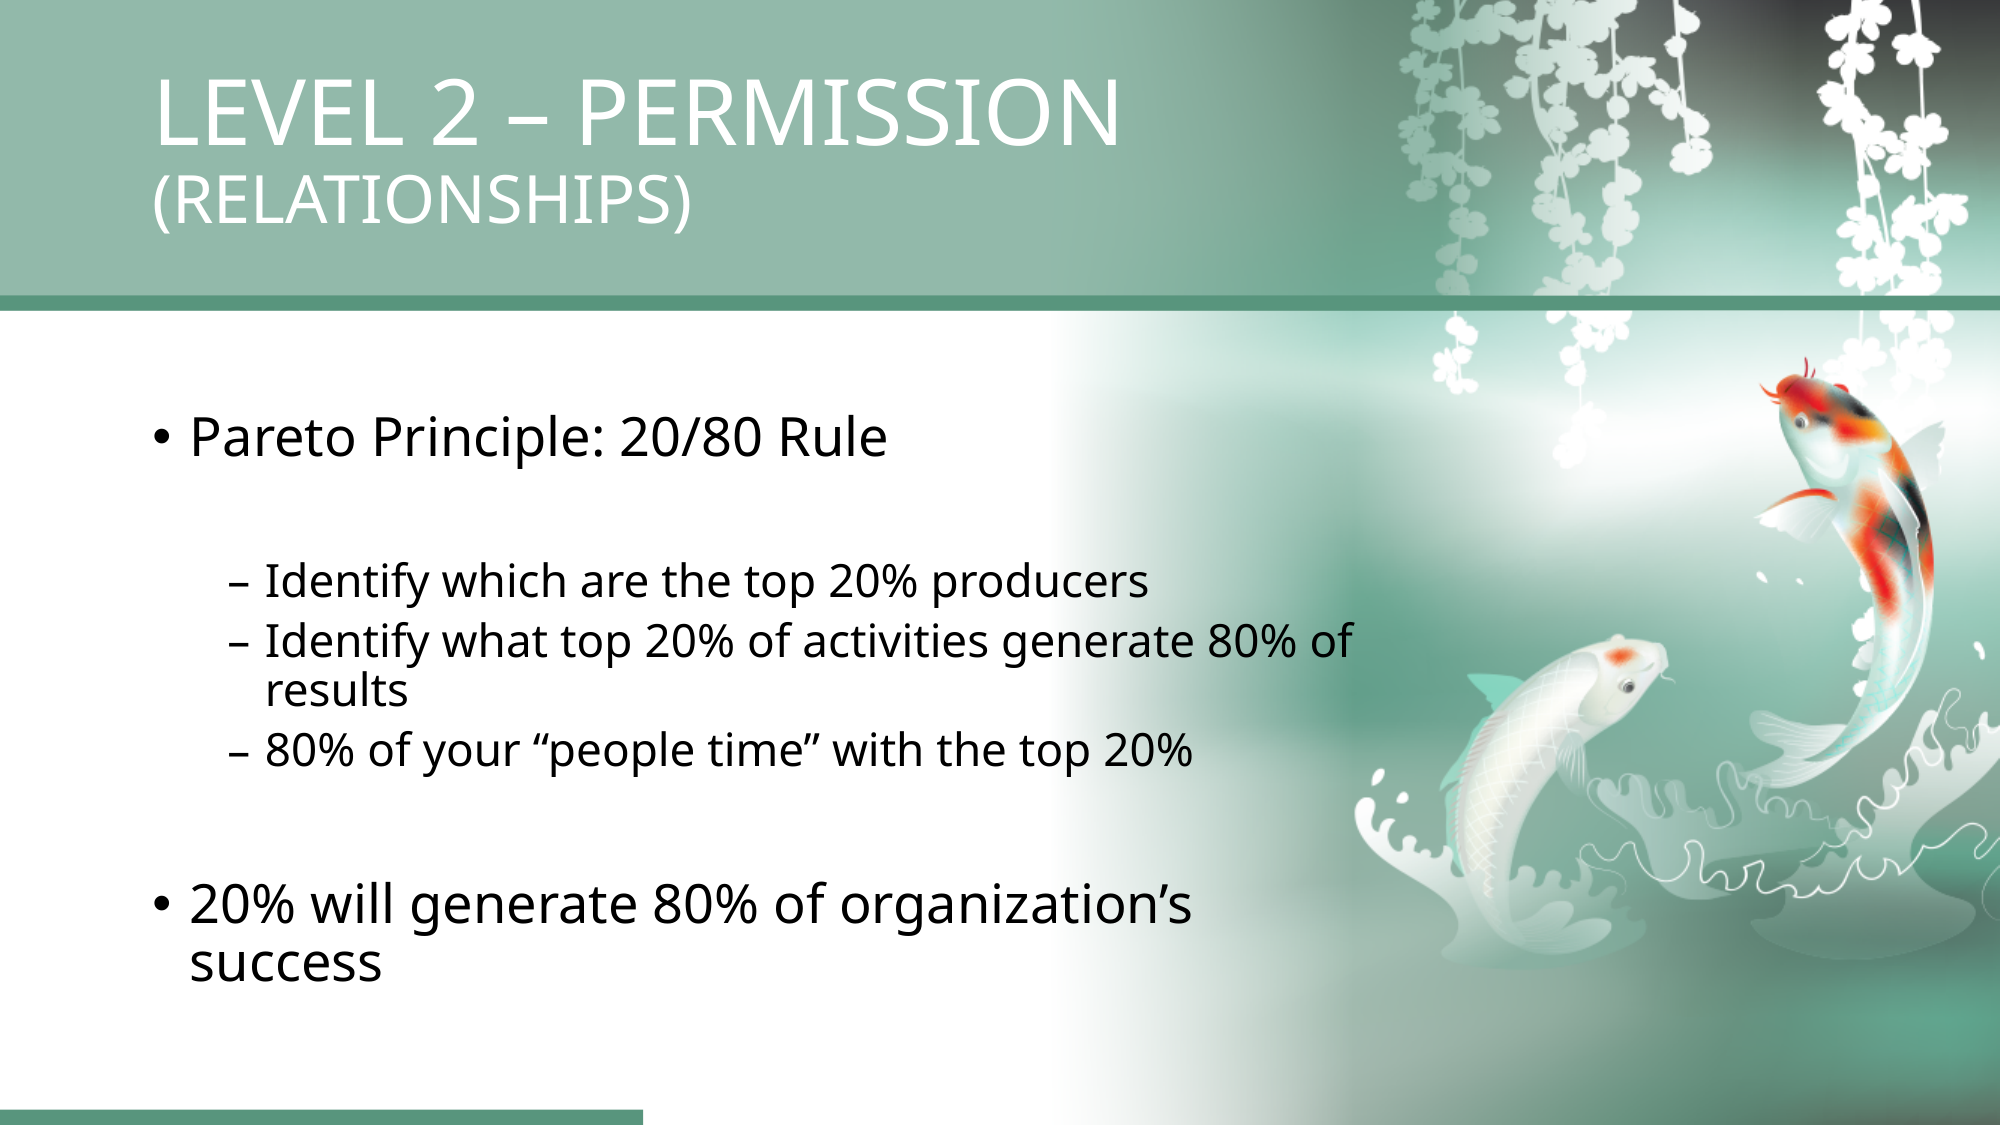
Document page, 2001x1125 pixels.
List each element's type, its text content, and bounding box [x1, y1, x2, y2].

text_box LEVEL 2 – PERMISSION (RELATIONSHIPS) [137, 43, 1313, 261]
text_box [0, 1109, 644, 1125]
picture [0, 311, 2000, 1125]
text_box [0, 295, 2000, 311]
list Pareto Principle: 20/80 Rule Identify which are the top 20% producers Identify what top 20% of activities generate 80% of results 80% of your “people time” with the top 20% 20% will generate 80% of organization’s success [137, 402, 1373, 1078]
text_box [0, 0, 1799, 295]
picture [1799, 0, 2000, 295]
